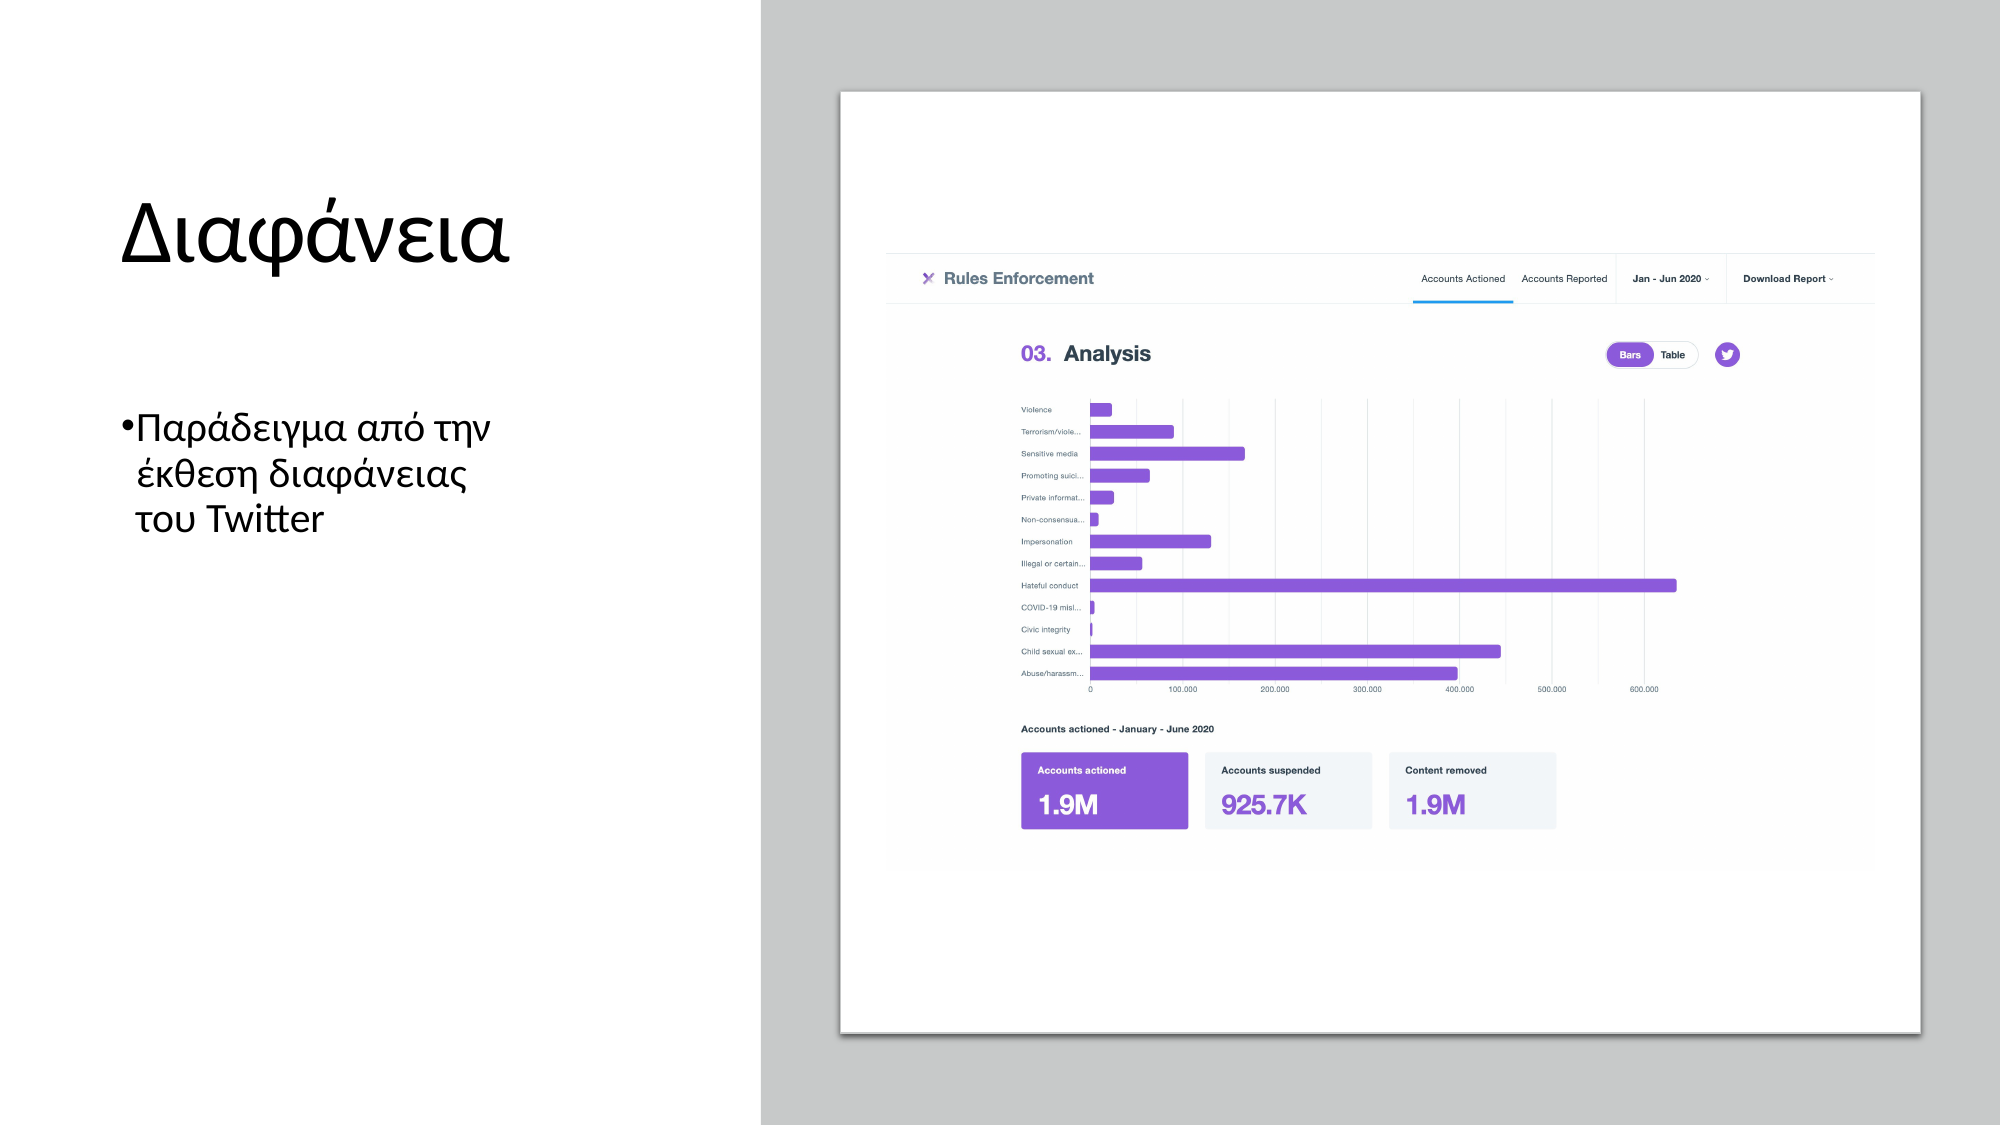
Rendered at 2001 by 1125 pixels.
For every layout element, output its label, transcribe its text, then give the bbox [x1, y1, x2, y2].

title Διαφάνεια [58, 71, 755, 359]
text_box Παράδειγμα από την έκθεση διαφάνειας του Twitter [119, 397, 502, 541]
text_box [760, 0, 2000, 1125]
